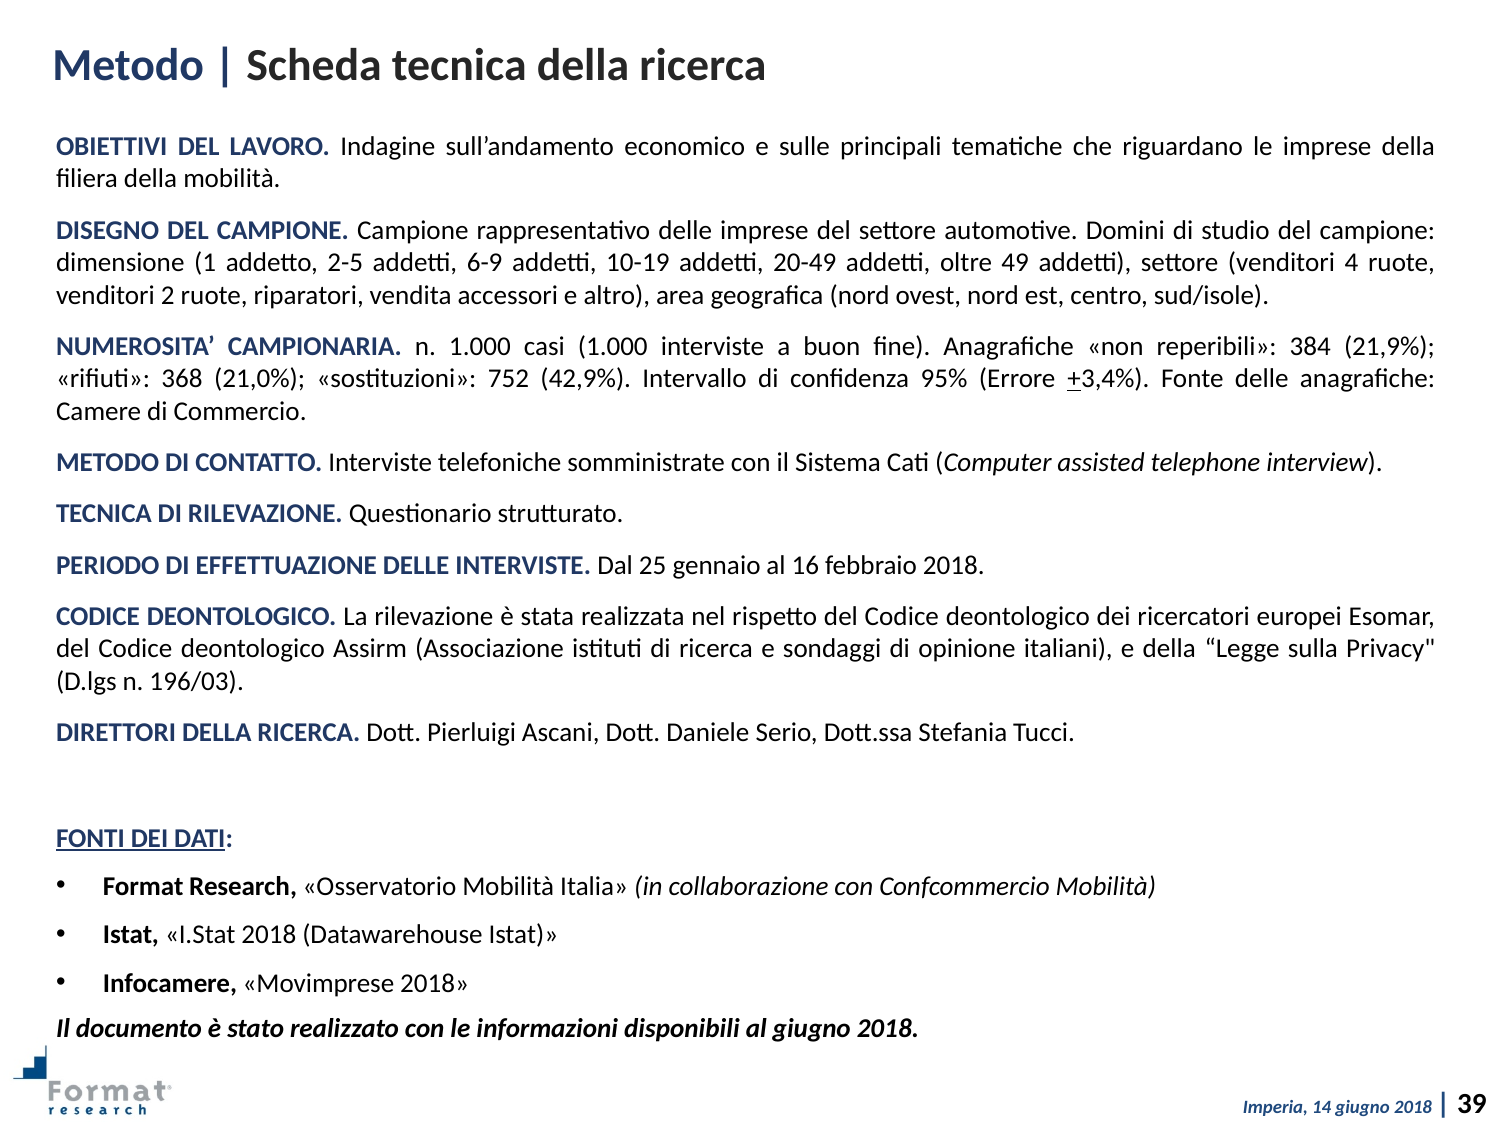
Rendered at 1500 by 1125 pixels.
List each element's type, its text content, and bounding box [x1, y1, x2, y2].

picture [3, 1037, 181, 1122]
text_box OBIETTIVI DEL LAVORO. Indagine sull’andamento economico e sulle principali tematiche che riguardano le imprese della filiera della mobilità. DISEGNO DEL CAMPIONE. Campione rappresentativo delle imprese del settore automotive. Domini di studio del campione: dimensione (1 addetto, 2-5 addetti, 6-9 addetti, 10-19 addetti, 20-49 addetti, oltre 49 addetti), settore (venditori 4 ruote, venditori 2 ruote, riparatori, vendita accessori e altro), area geografica (nord ovest, nord est, centro, sud/isole). NUMEROSITA’ CAMPIONARIA. n. 1.000 casi (1.000 interviste a buon fine). Anagrafiche «non reperibili»: 384 (21,9%); «rifiuti»: 368 (21,0%); «sostituzioni»: 752 (42,9%). Intervallo di confidenza 95% (Errore +3,4%). Fonte delle anagrafiche: Camere di Commercio. METODO DI CONTATTO. Interviste telefoniche somministrate con il Sistema Cati (Computer assisted telephone interview). TECNICA DI RILEVAZIONE. Questionario strutturato. PERIODO DI EFFETTUAZIONE DELLE INTERVISTE. Dal 25 gennaio al 16 febbraio 2018. CODICE DEONTOLOGICO. La rilevazione è stata realizzata nel rispetto del Codice deontologico dei ricercatori europei Esomar, del Codice deontologico Assirm (Associazione istituti di ricerca e sondaggi di opinione italiani), e della “Legge sulla Privacy" (D.lgs n. 196/03). DIRETTORI DELLA RICERCA. Dott. Pierluigi Ascani, Dott. Daniele Serio, Dott.ssa Stefania Tucci. FONTI DEI DATI: Format Research, «Osservatorio Mobilità Italia» (in collaborazione con Confcommercio Mobilità) Istat, «I.Stat 2018 (Datawarehouse Istat)» Infocamere, «Movimprese 2018» Il documento è stato realizzato con le informazioni disponibili al giugno 2018. [41, 120, 1450, 1050]
text_box Metodo | Scheda tecnica della ricerca [41, 28, 1476, 95]
